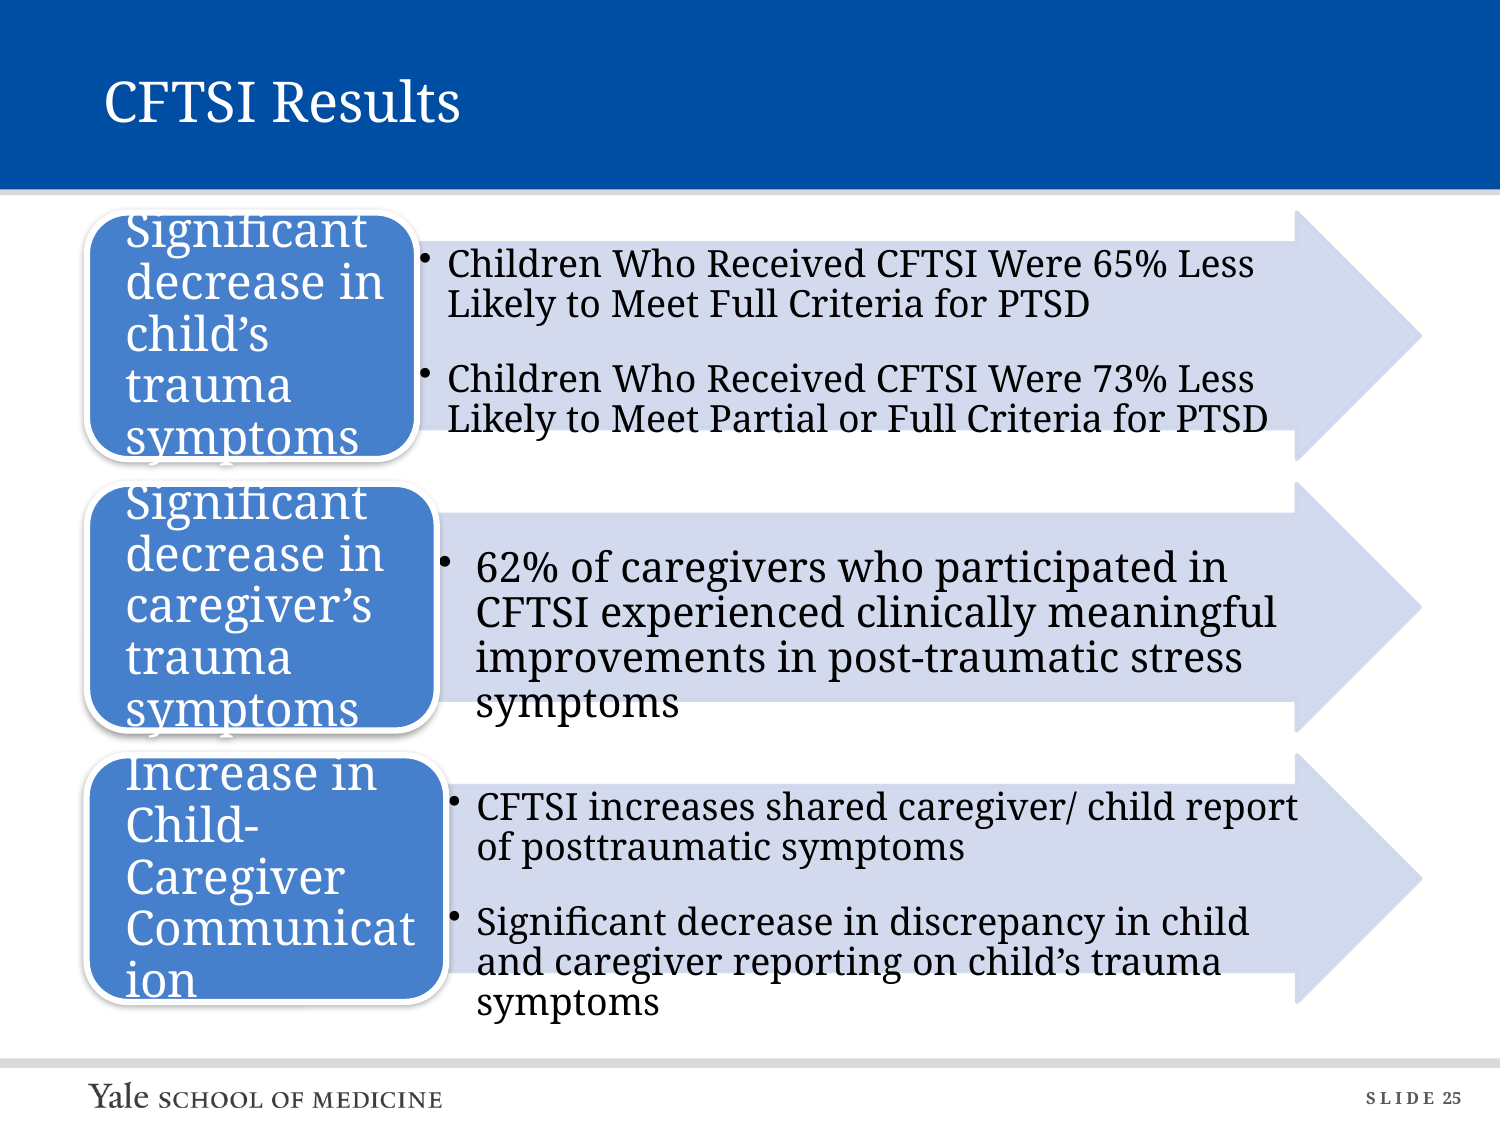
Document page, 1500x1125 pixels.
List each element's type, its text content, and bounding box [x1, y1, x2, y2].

title CFTSI Results [88, 24, 1424, 176]
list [85, 212, 1422, 1003]
picture [88, 1081, 442, 1108]
